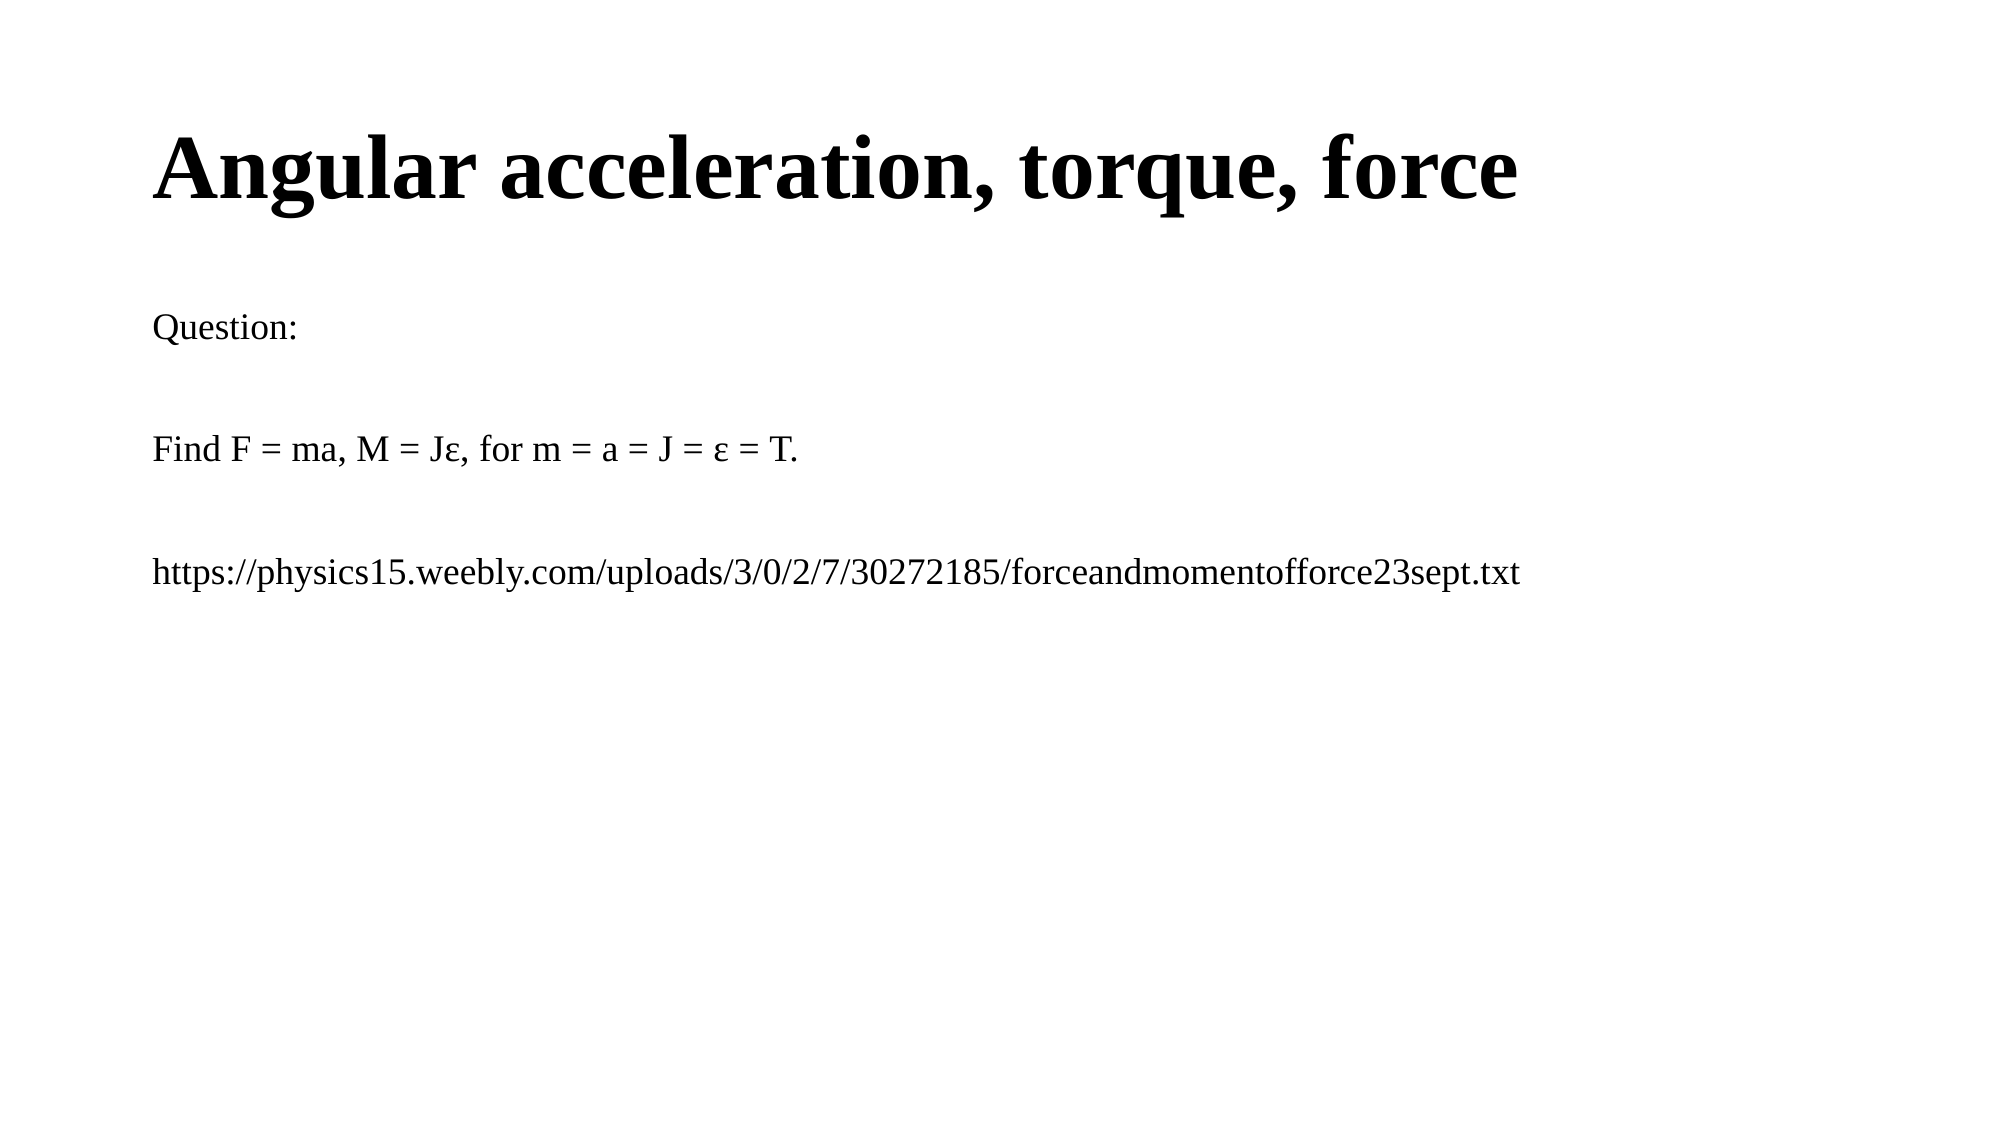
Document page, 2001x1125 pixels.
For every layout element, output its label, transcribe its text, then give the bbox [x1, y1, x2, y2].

list Question: Find F = ma, M = Jε, for m = a = J = ε = T. https://physics15.weebly.com/uploads/3/0/2/7/30272185/forceandmomentofforce23sept.txt [137, 299, 1863, 1014]
title Angular acceleration, torque, force [137, 59, 1863, 278]
